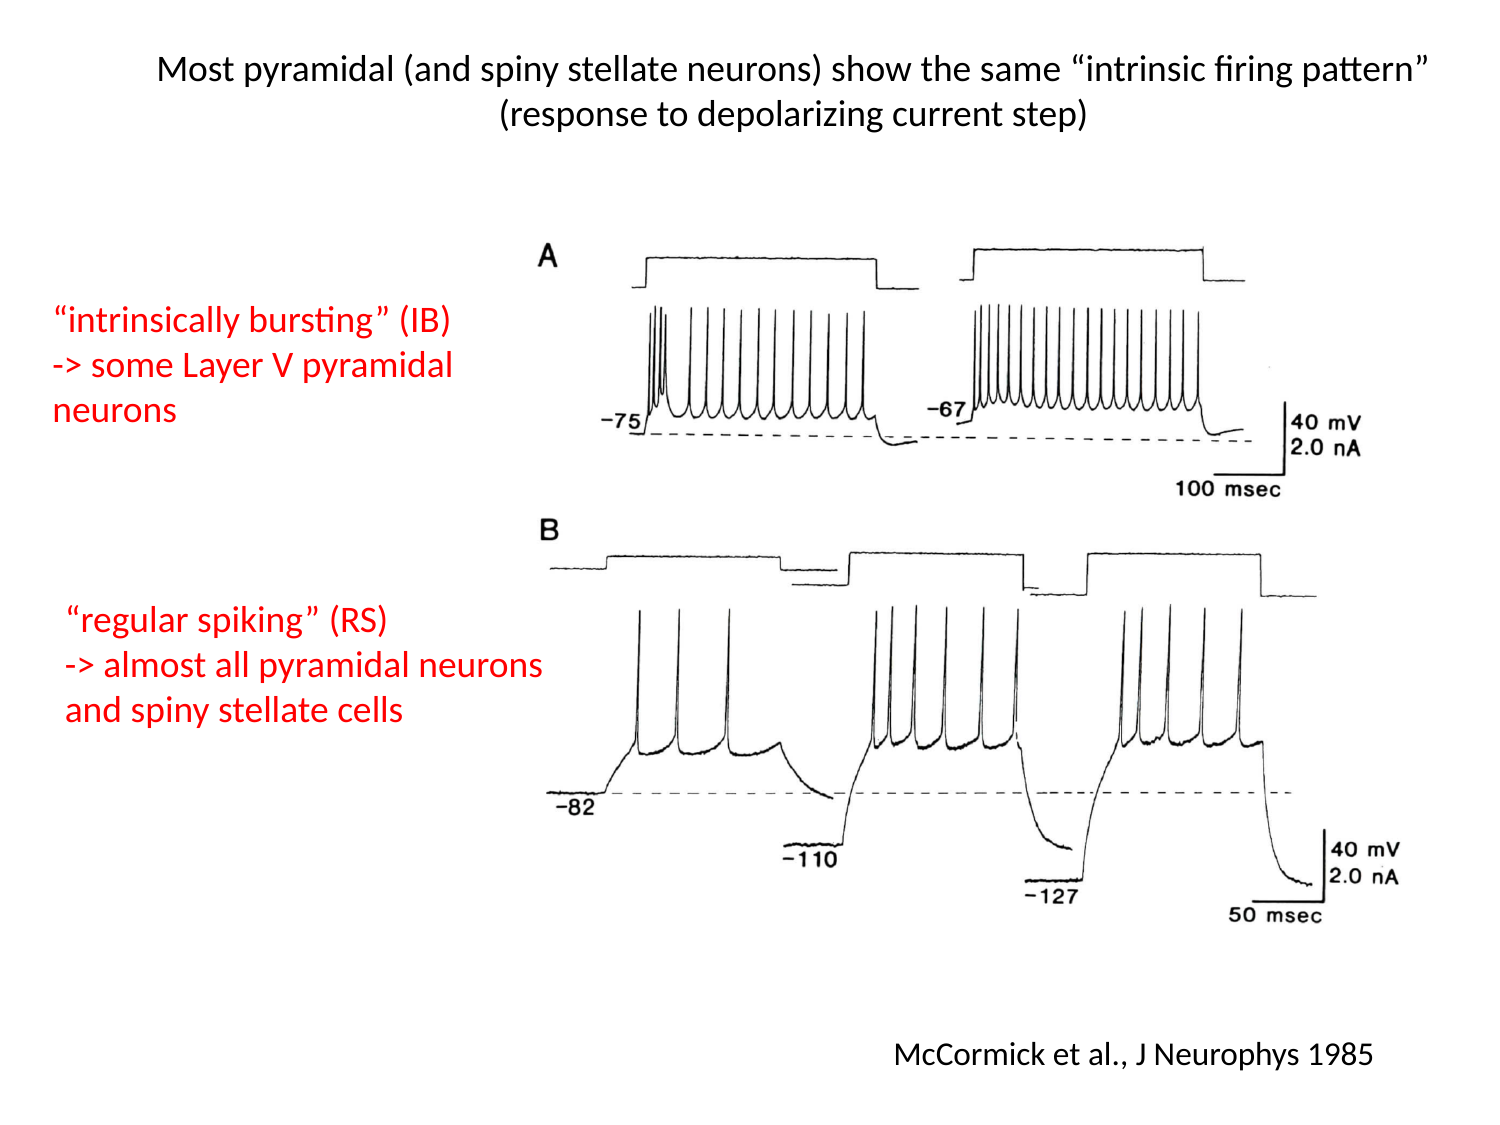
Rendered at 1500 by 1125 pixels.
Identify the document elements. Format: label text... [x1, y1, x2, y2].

picture [437, 218, 1463, 938]
text_box Most pyramidal (and spiny stellate neurons) show the same “intrinsic firing pattern” (response to depolarizing current step) [124, 36, 1463, 142]
text_box McCormick et al., J Neurophys 1985 [878, 1024, 1390, 1080]
text_box “intrinsically bursting” (IB) -> some Layer V pyramidal neurons [37, 287, 432, 438]
text_box “regular spiking” (RS) -> almost all pyramidal neurons and spiny stellate cells [50, 587, 432, 783]
